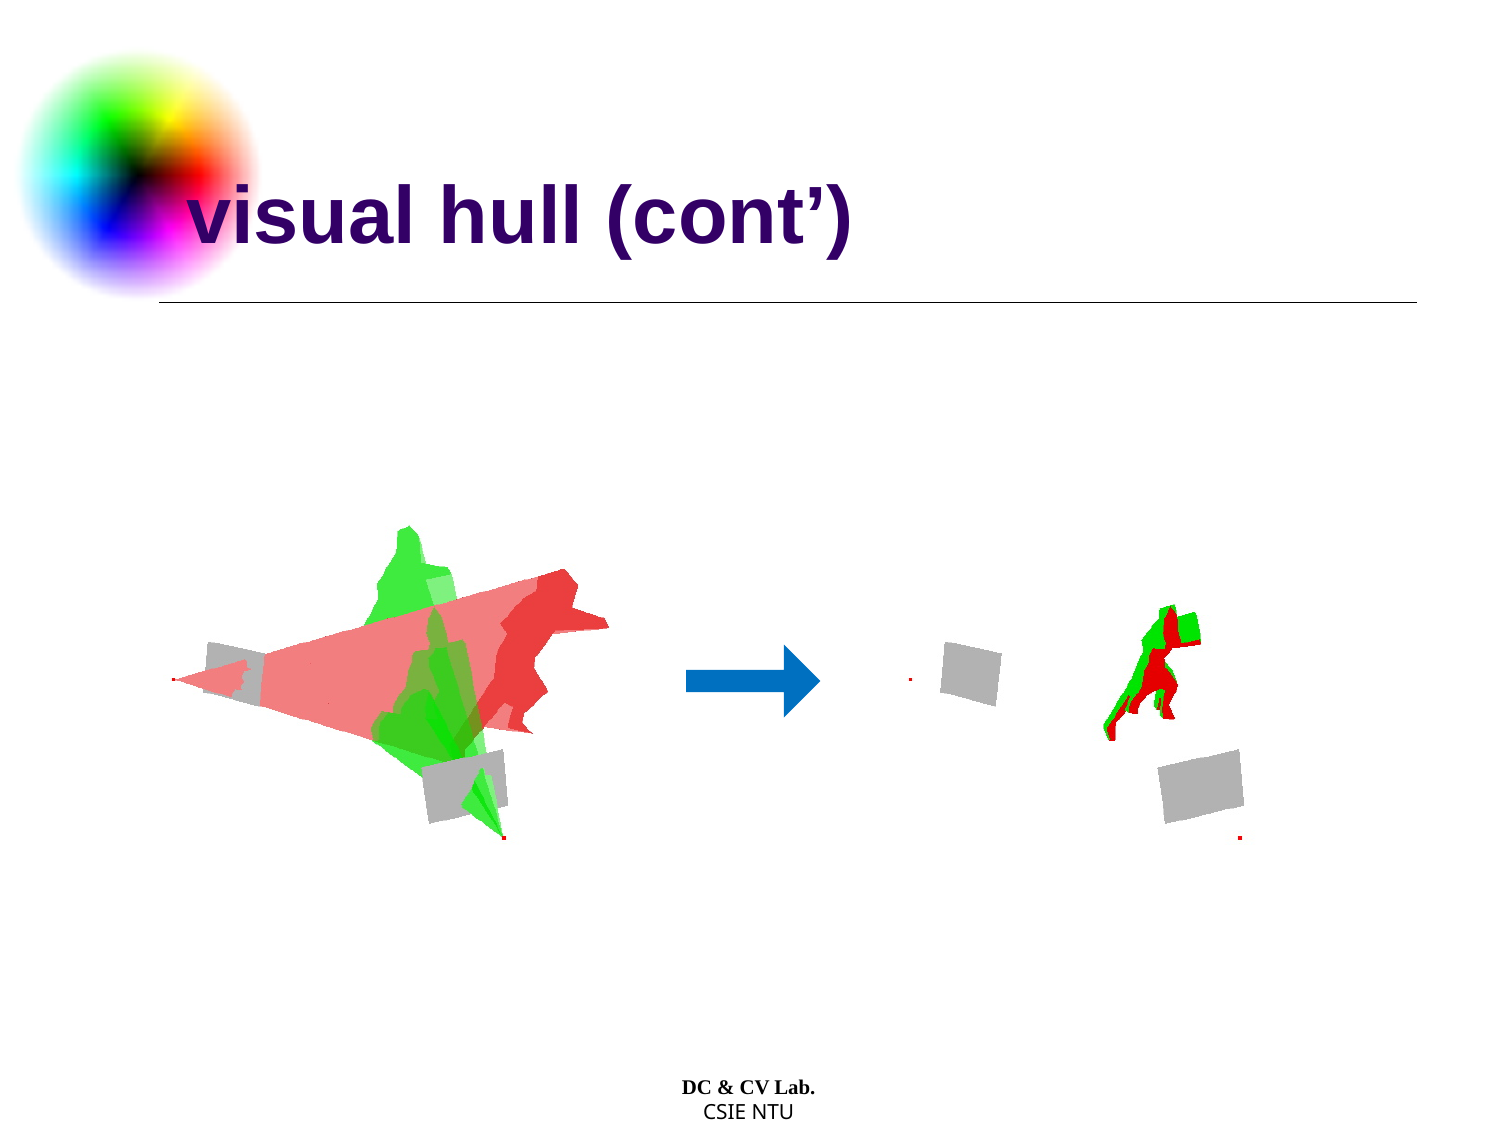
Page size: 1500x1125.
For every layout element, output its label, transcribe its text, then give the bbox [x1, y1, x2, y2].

picture [148, 503, 622, 859]
title visual hull (cont’) [171, 54, 1500, 268]
footer DC & CV Lab. CSIE NTU [511, 1066, 987, 1125]
picture [0, 42, 272, 318]
picture [885, 503, 1359, 859]
text_box [684, 642, 823, 720]
